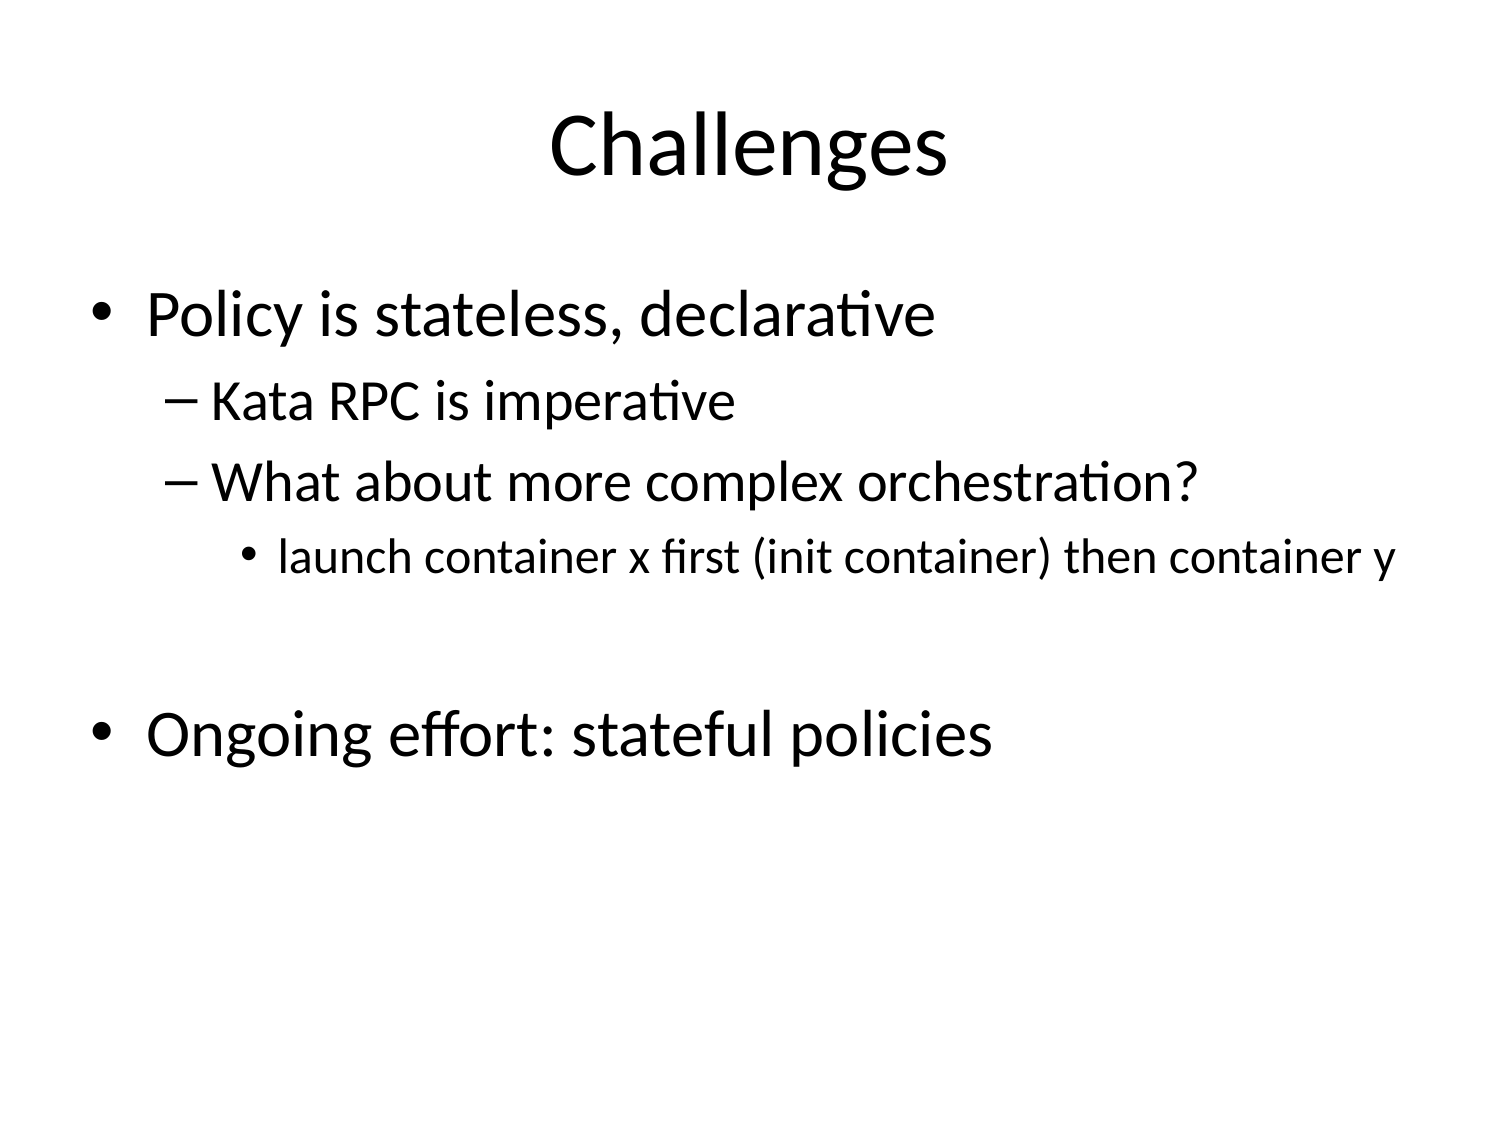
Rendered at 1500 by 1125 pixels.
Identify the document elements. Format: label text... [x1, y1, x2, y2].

list Policy is stateless, declarative Kata RPC is imperative What about more complex orchestration? launch container x first (init container) then container y Ongoing effort: stateful policies [75, 262, 1425, 1005]
title Challenges [75, 45, 1425, 233]
